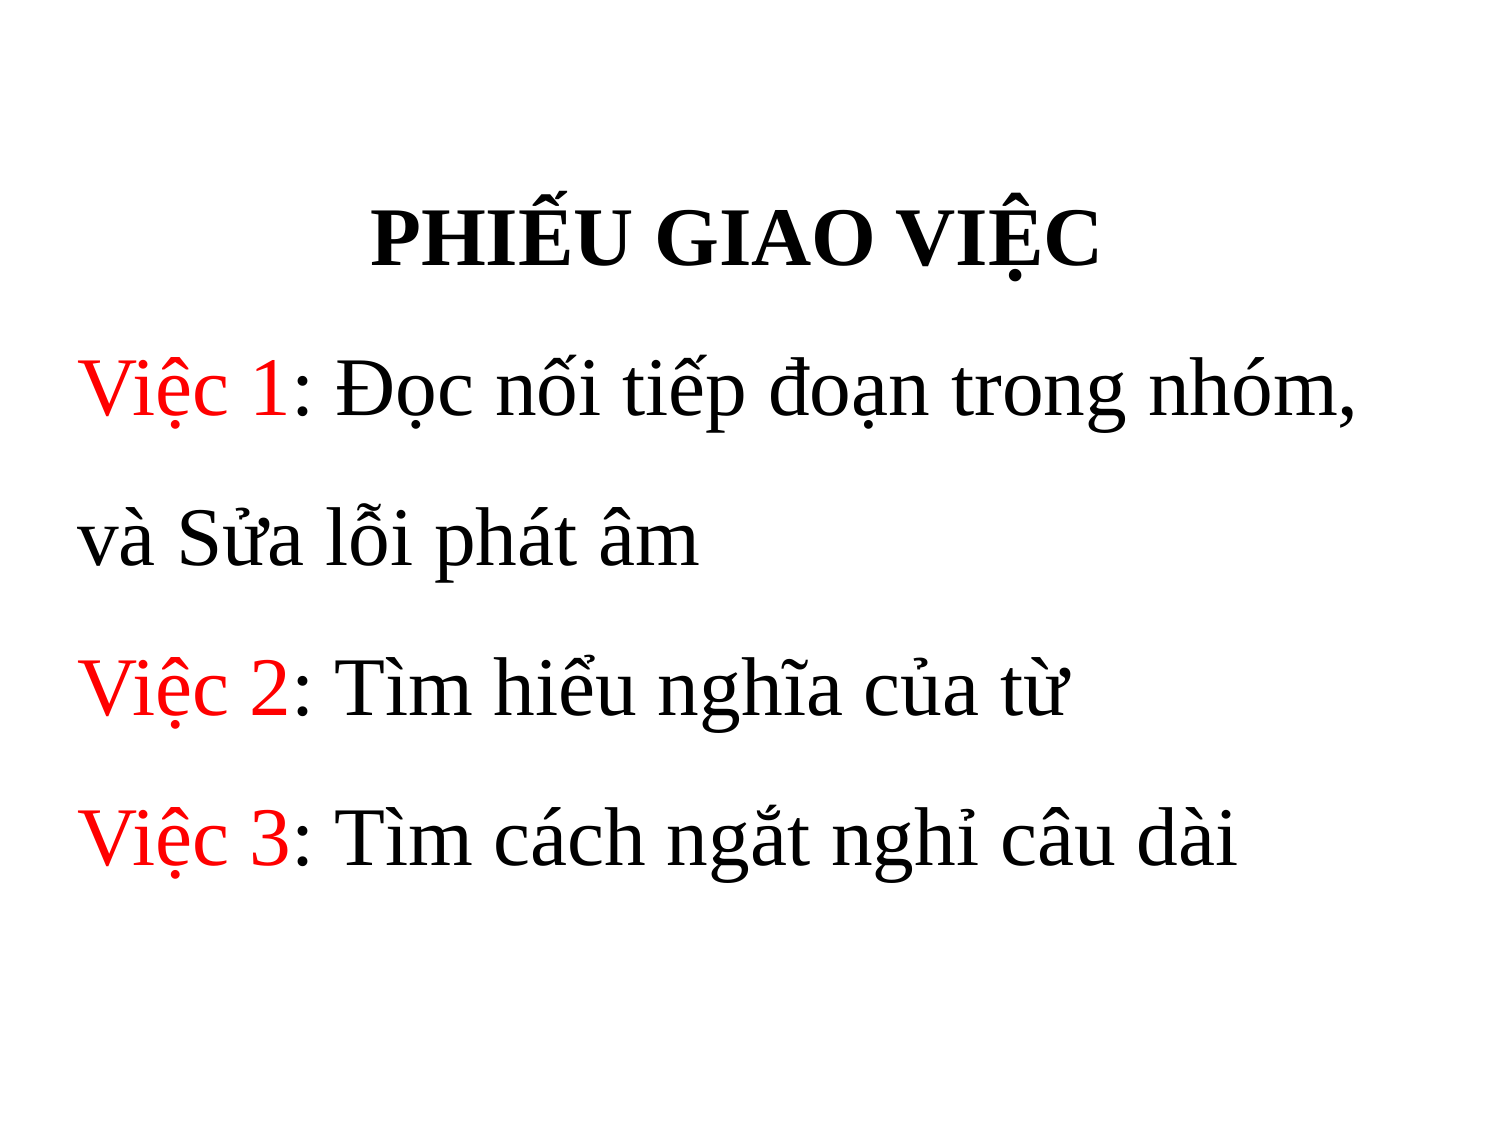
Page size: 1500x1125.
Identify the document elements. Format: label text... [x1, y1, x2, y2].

text_box PHIẾU GIAO VIỆC Việc 1: Đọc nối tiếp đoạn trong nhóm, và Sửa lỗi phát âm Việc 2: Tìm hiểu nghĩa của từ Việc 3: Tìm cách ngắt nghỉ câu dài [62, 174, 1413, 890]
